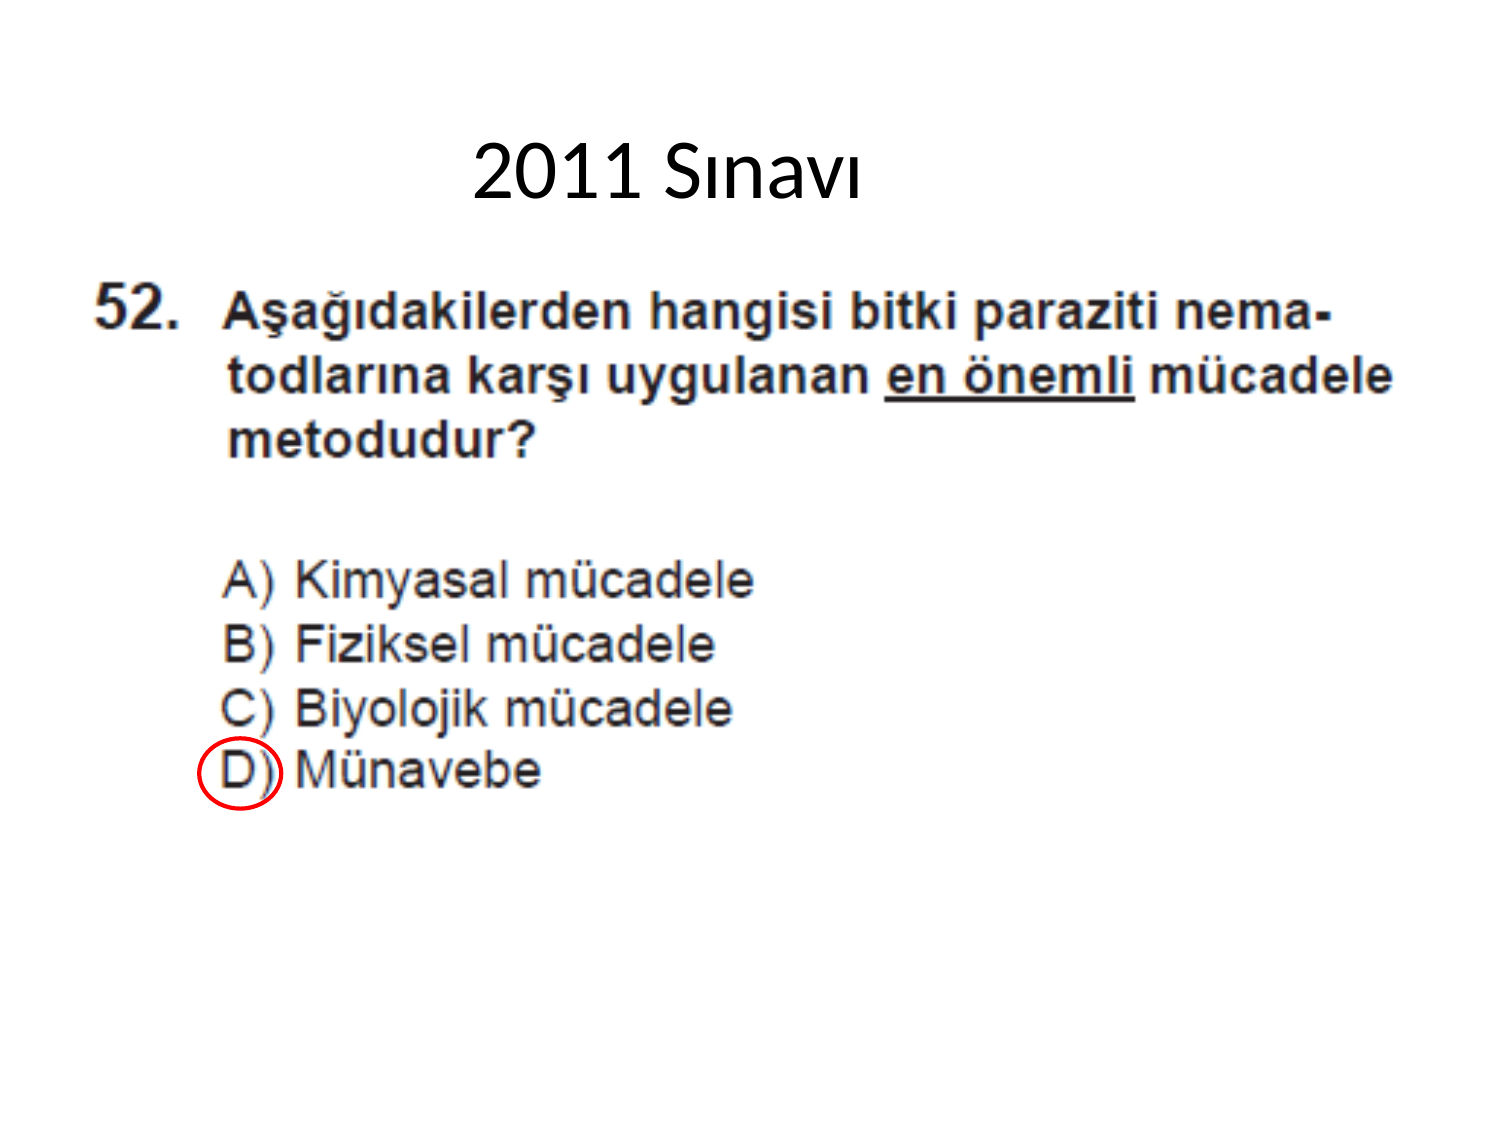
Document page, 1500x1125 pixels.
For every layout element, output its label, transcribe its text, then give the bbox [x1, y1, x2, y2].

picture [51, 257, 1422, 856]
text_box 2011 Sınavı [445, 105, 891, 223]
